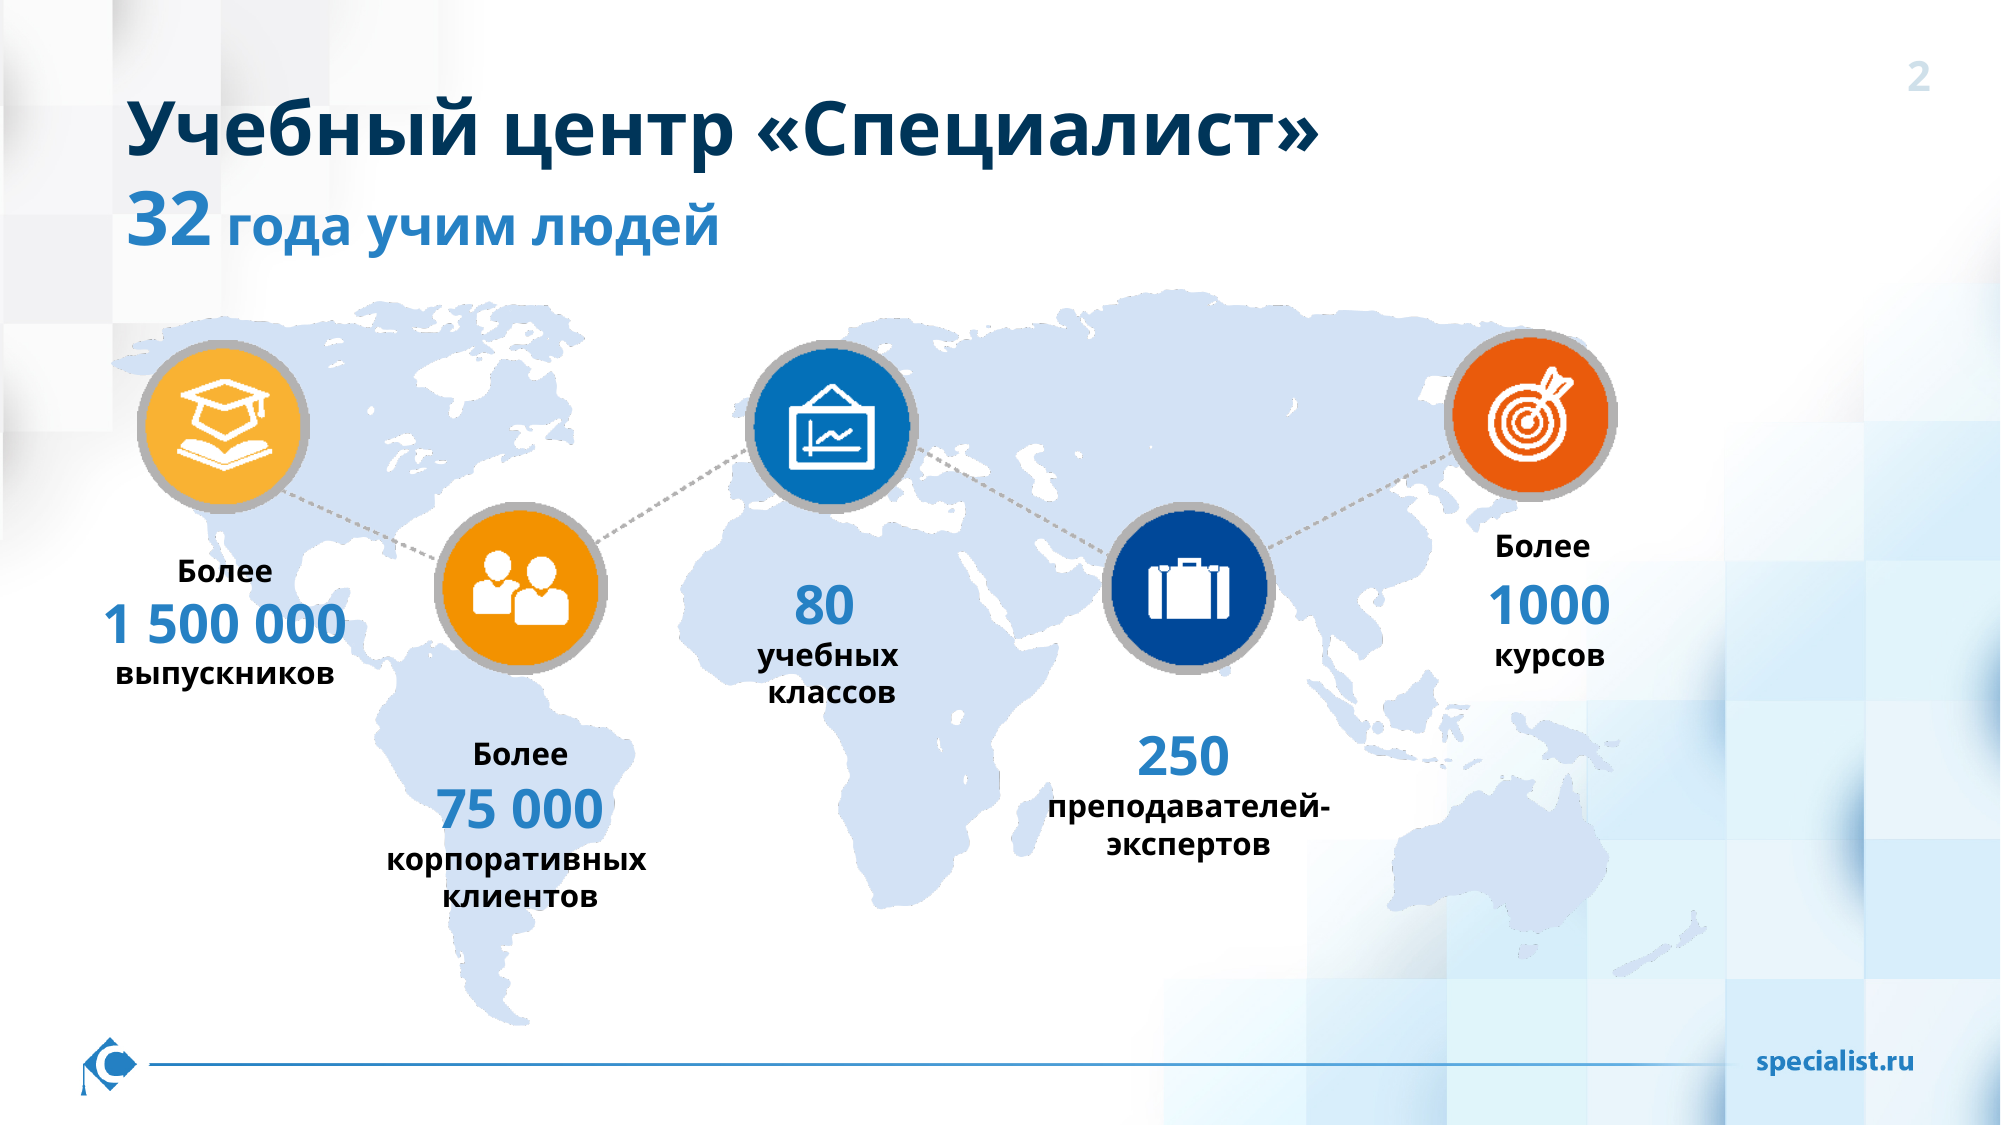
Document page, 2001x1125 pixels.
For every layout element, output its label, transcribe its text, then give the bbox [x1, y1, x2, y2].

picture [0, 0, 2001, 1125]
title Учебный центр «Специалист» 32 года учим людей [111, 72, 1598, 286]
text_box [37, 328, 1670, 924]
